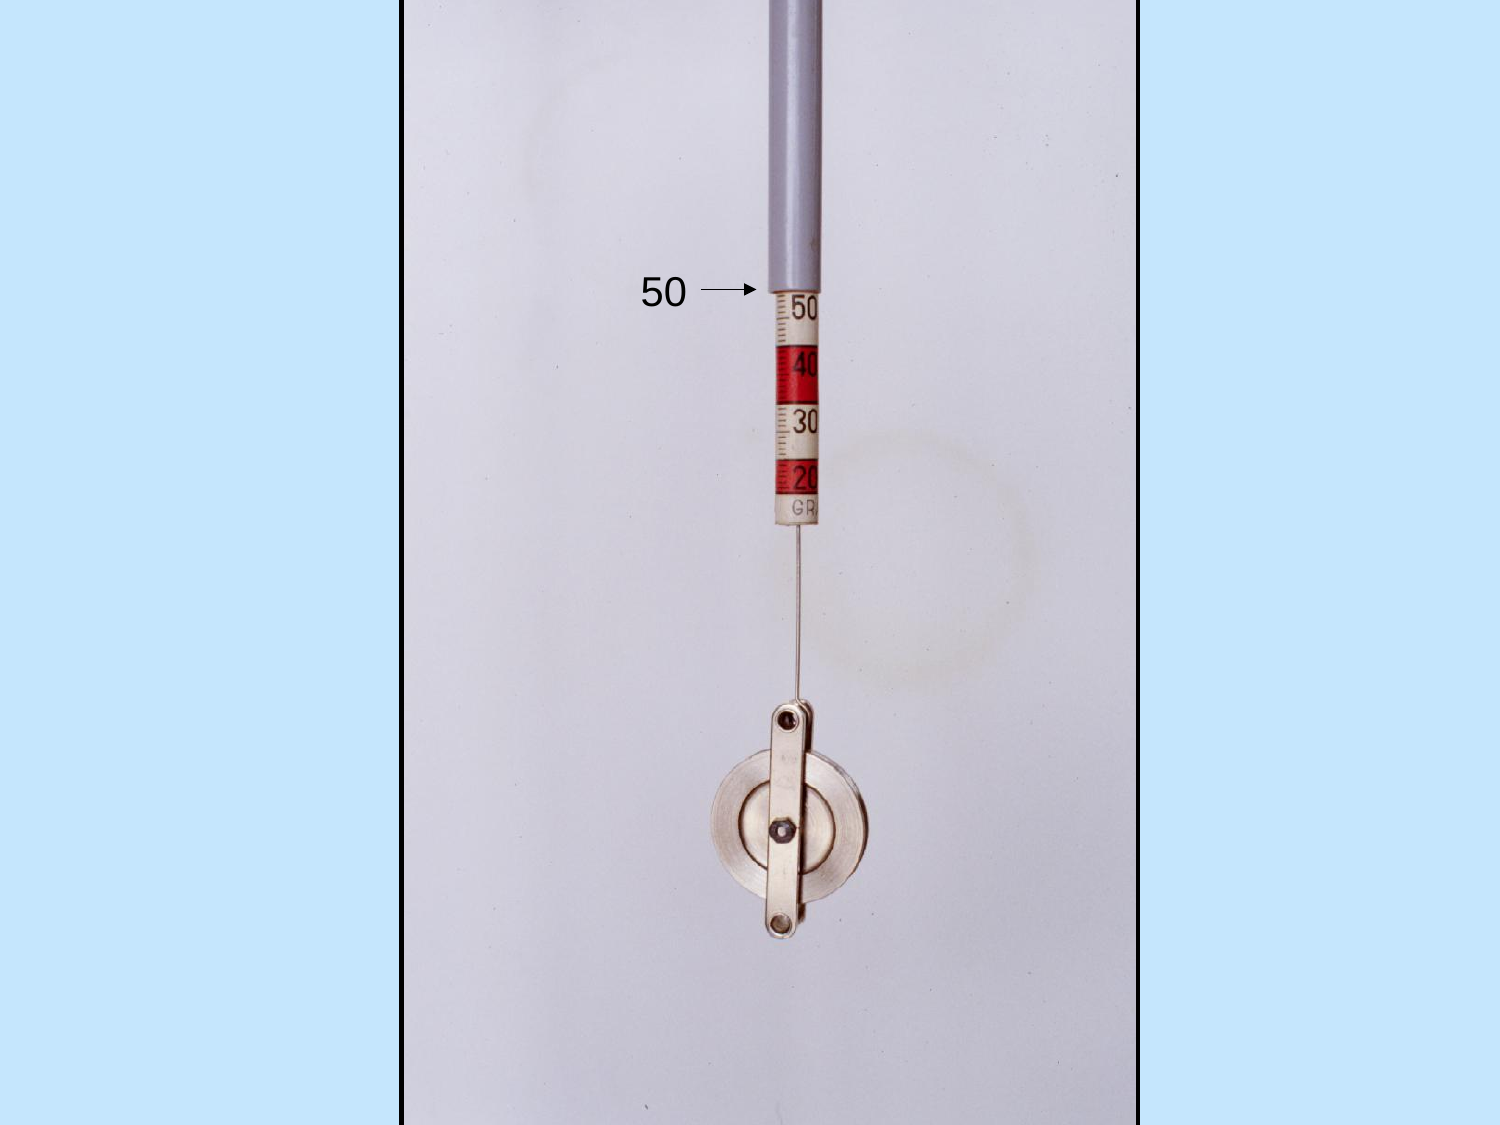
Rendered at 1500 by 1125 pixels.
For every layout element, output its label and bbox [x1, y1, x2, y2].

text_box [625, 256, 757, 323]
picture [403, 0, 1137, 1125]
